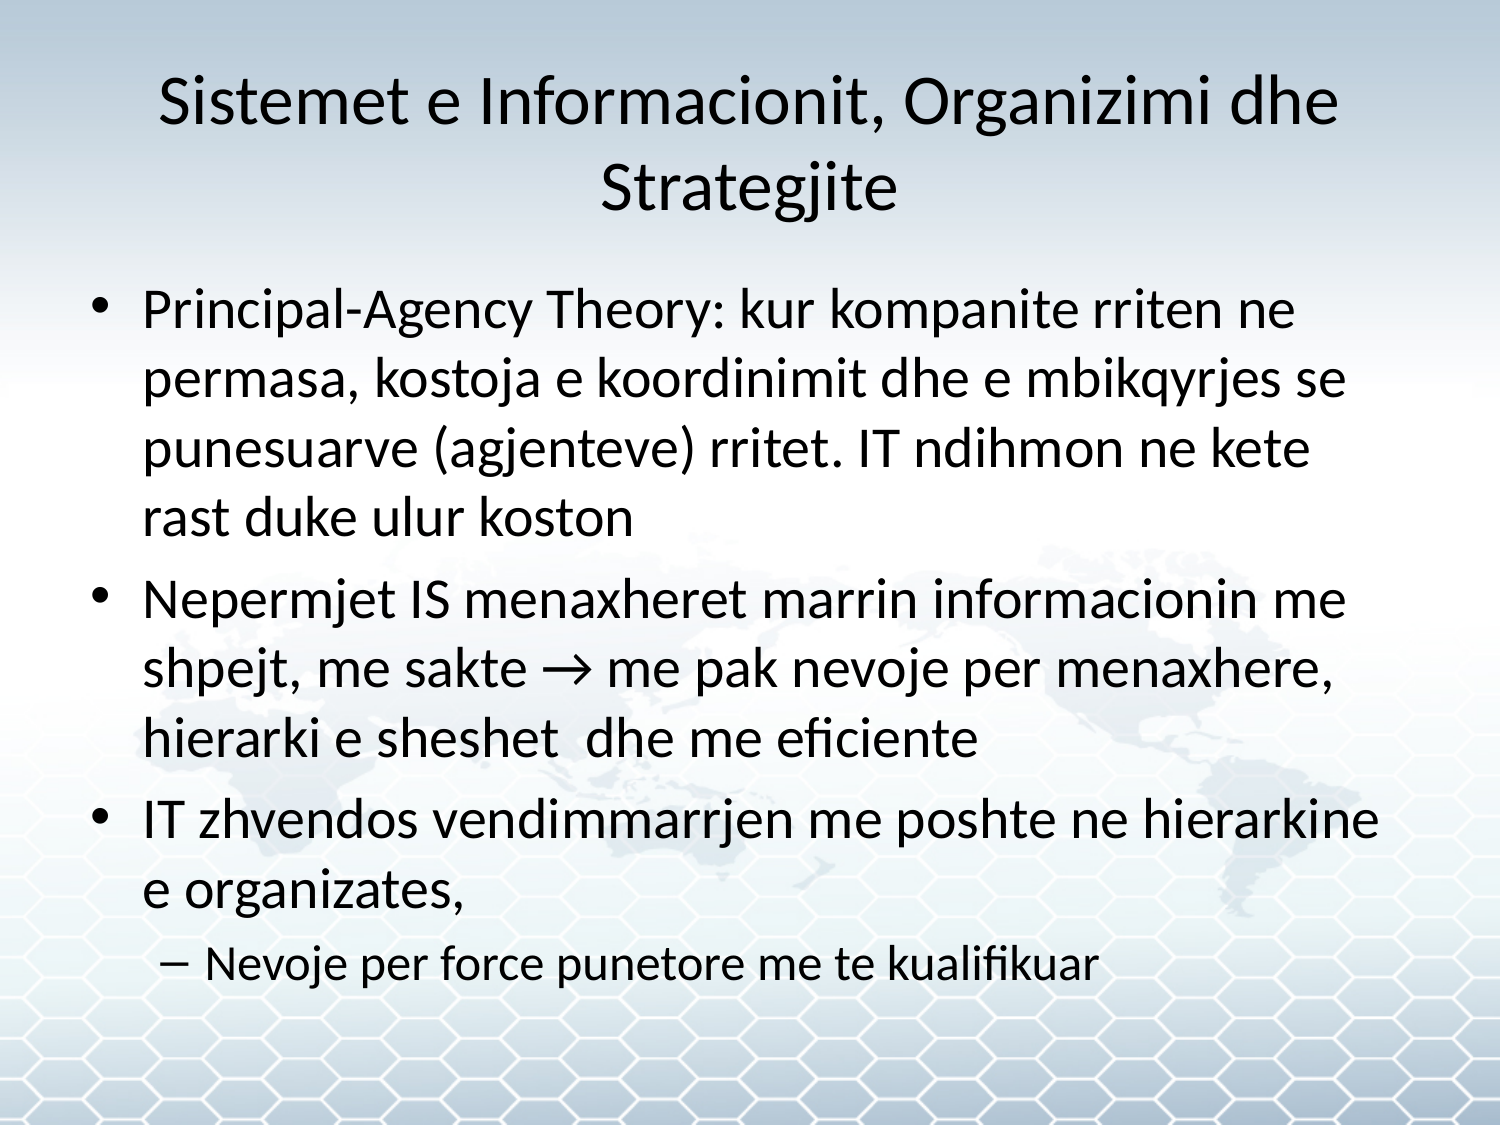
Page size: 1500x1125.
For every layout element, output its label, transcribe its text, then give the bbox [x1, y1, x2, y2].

title Sistemet e Informacionit, Organizimi dhe Strategjite [75, 45, 1425, 233]
list Principal-Agency Theory: kur kompanite rriten ne permasa, kostoja e koordinimit dhe e mbikqyrjes se punesuarve (agjenteve) rritet. IT ndihmon ne kete rast duke ulur koston Nepermjet IS menaxheret marrin informacionin me shpejt, me sakte → me pak nevoje per menaxhere, hierarki e sheshet dhe me eficiente IT zhvendos vendimmarrjen me poshte ne hierarkine e organizates, Nevoje per force punetore me te kualifikuar [75, 262, 1425, 1005]
picture [0, 0, 1500, 1125]
